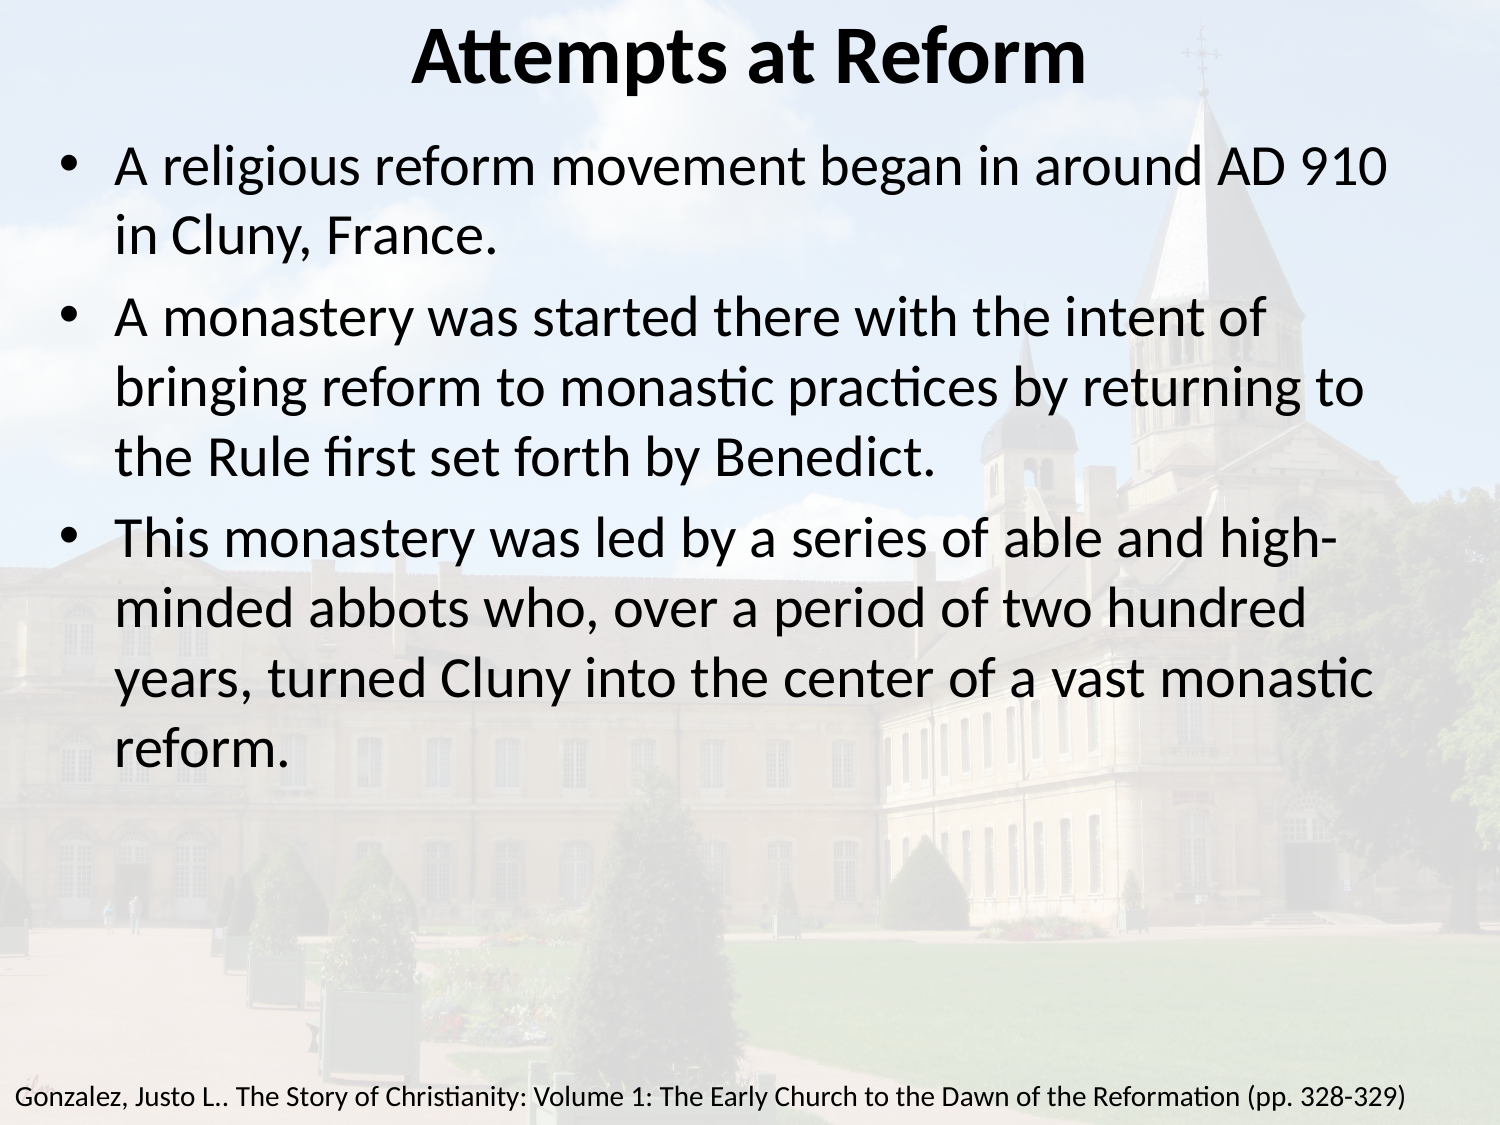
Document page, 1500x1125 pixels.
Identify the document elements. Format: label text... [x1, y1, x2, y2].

text_box Gonzalez, Justo L.. The Story of Christianity: Volume 1: The Early Church to the Dawn of the Reformation (pp. 328-329) [0, 1069, 1500, 1120]
title Attempts at Reform [0, 0, 1500, 100]
list A religious reform movement began in around AD 910 in Cluny, France. A monastery was started there with the intent of bringing reform to monastic practices by returning to the Rule first set forth by Benedict. This monastery was led by a series of able and high-minded abbots who, over a period of two hundred years, turned Cluny into the center of a vast monastic reform. [43, 119, 1457, 1069]
